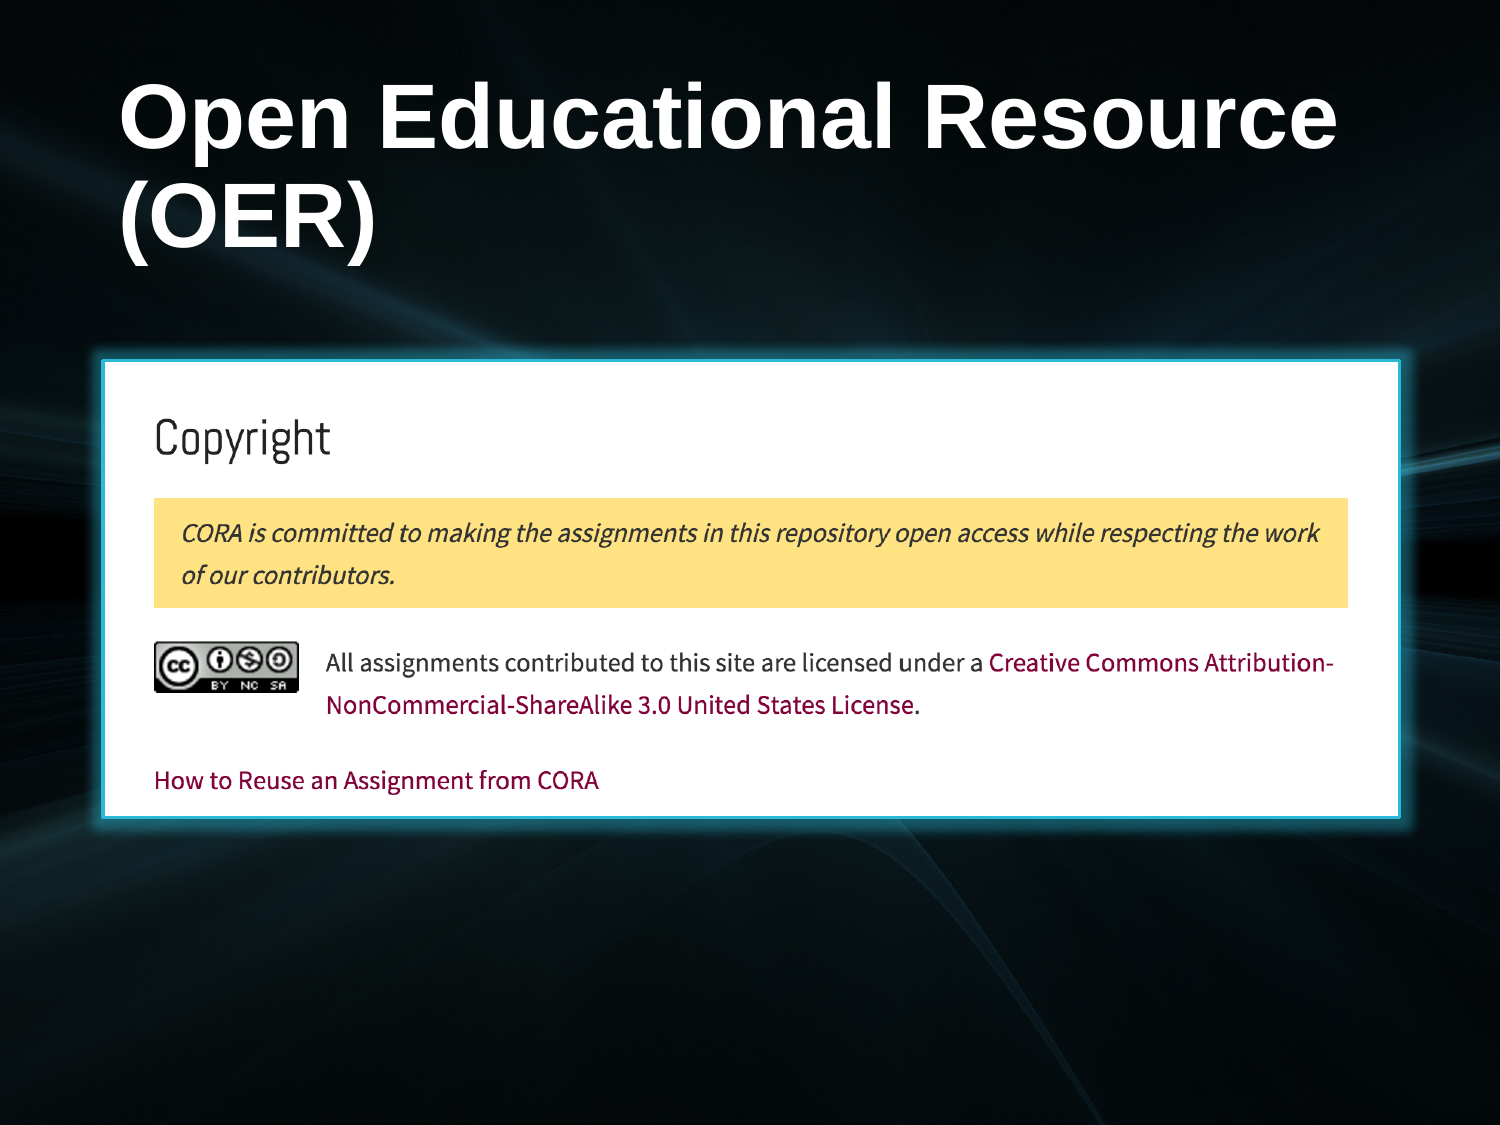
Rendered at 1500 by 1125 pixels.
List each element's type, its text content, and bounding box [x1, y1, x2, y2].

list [104, 362, 1399, 816]
title Open Educational Resource (OER) [103, 59, 1500, 278]
picture [0, 0, 1500, 1125]
